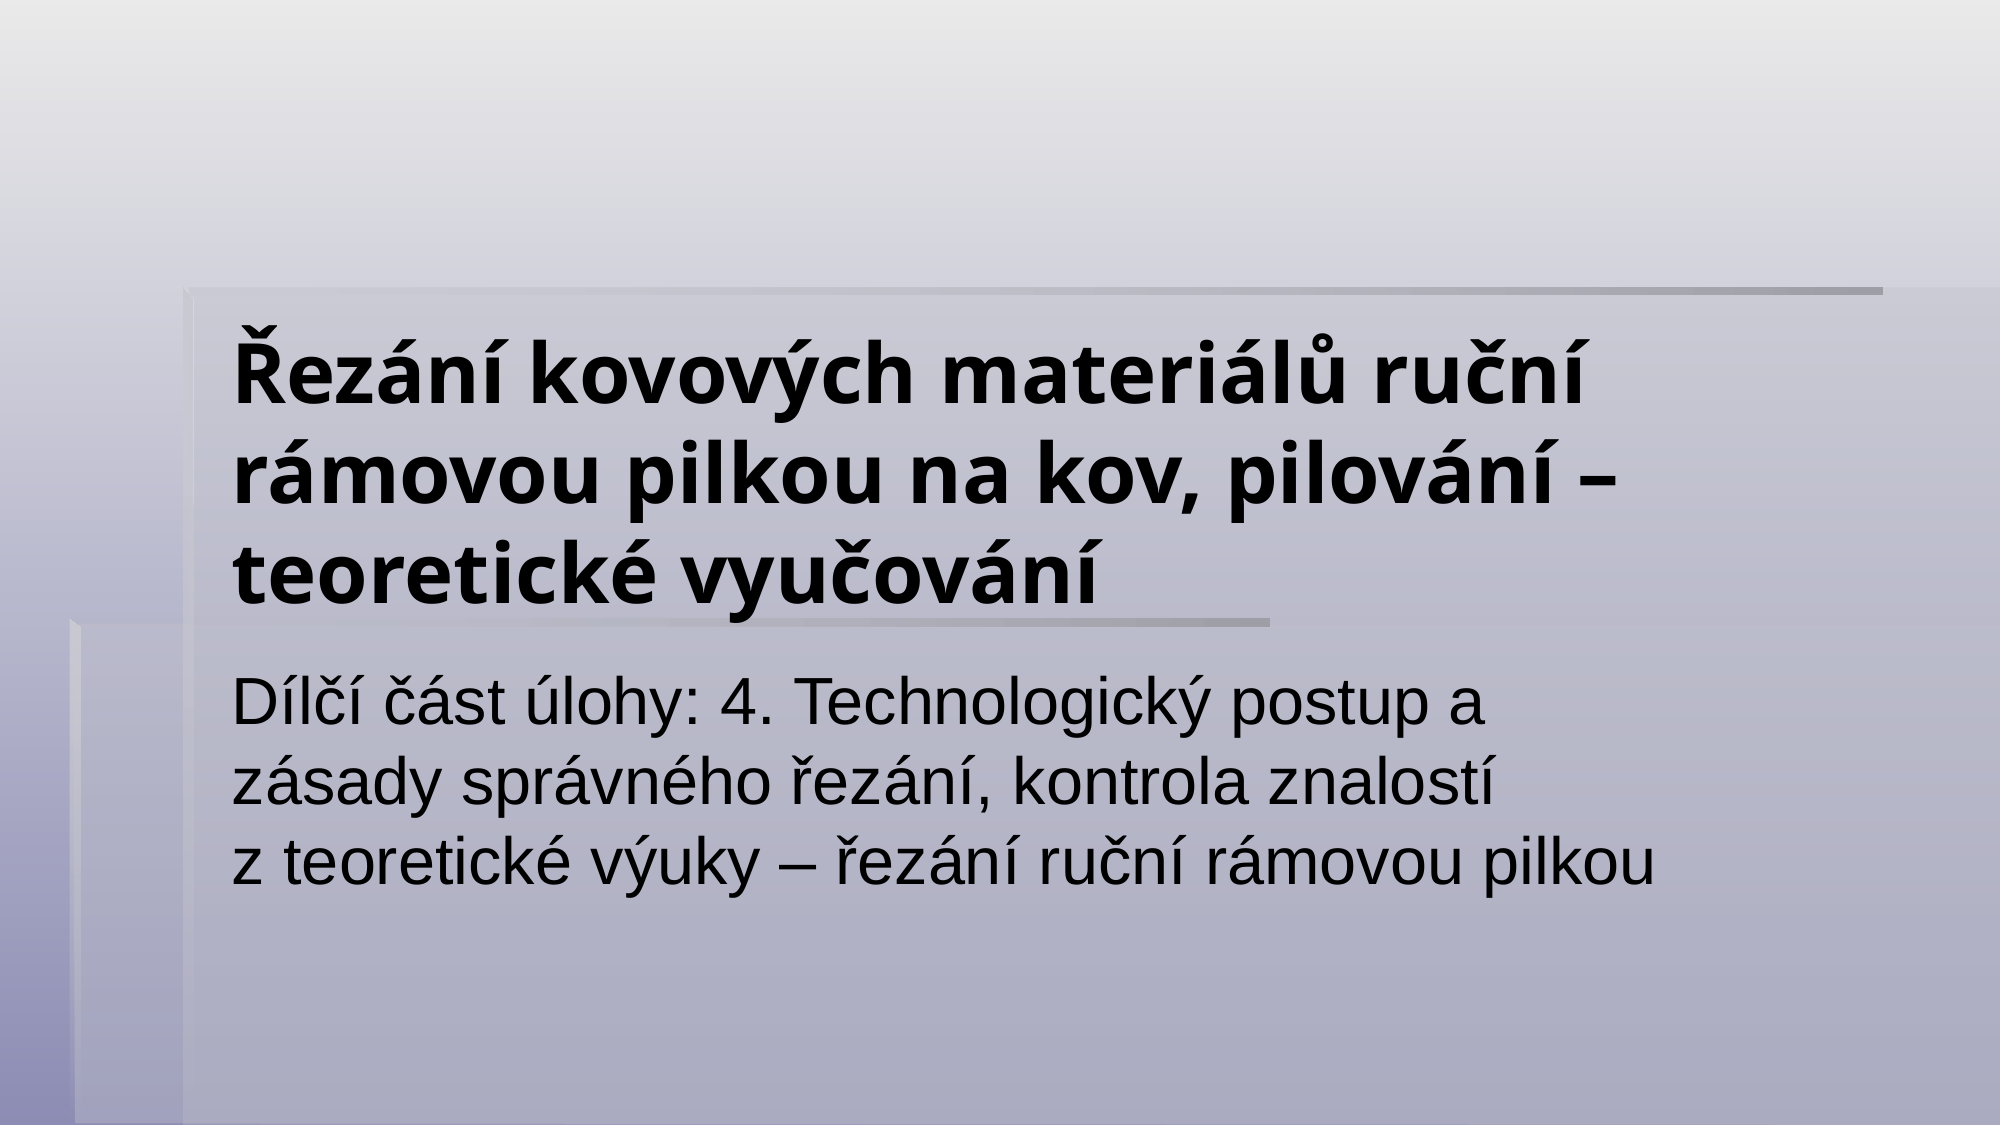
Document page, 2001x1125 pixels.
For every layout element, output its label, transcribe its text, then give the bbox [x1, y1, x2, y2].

title Řezání kovových materiálů ruční rámovou pilkou na kov, pilování – teoretické vyučování [216, 312, 1917, 598]
subtitle Dílčí část úlohy: 4. Technologický postup a zásady správného řezání, kontrola znalostí z teoretické výuky – řezání ruční rámovou pilkou [216, 649, 1701, 938]
